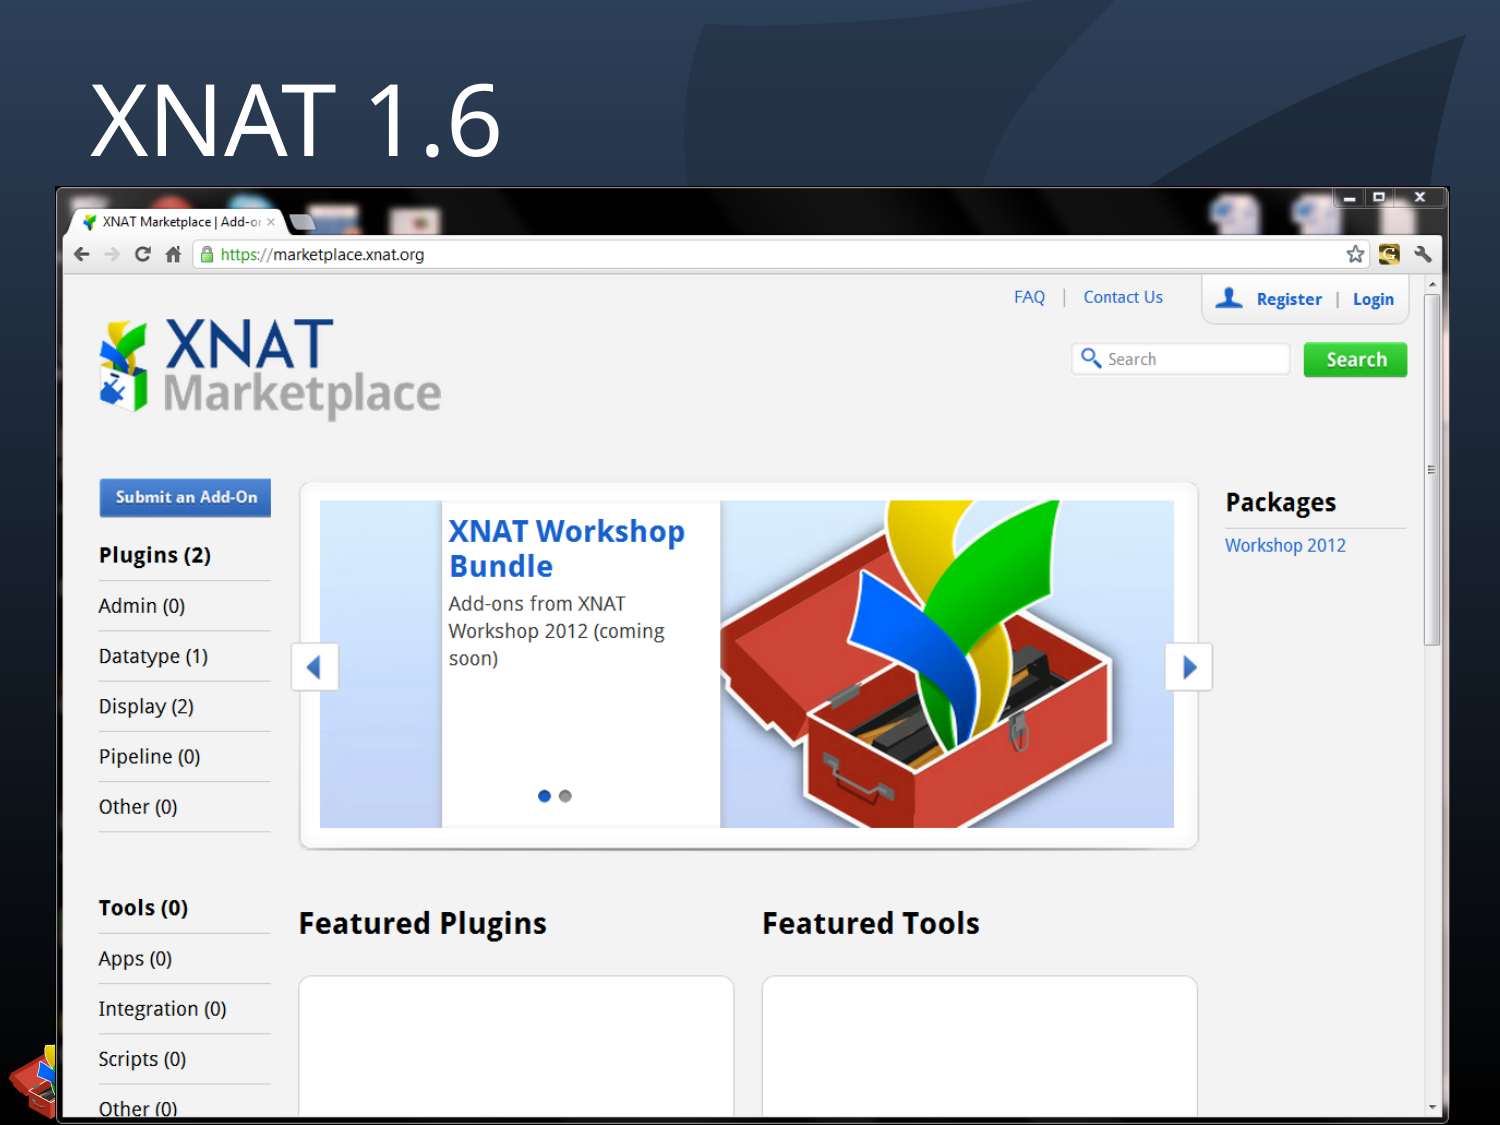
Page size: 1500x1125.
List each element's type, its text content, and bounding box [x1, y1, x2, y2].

title XNAT 1.6 [75, 45, 1425, 185]
picture [0, 0, 1500, 1125]
